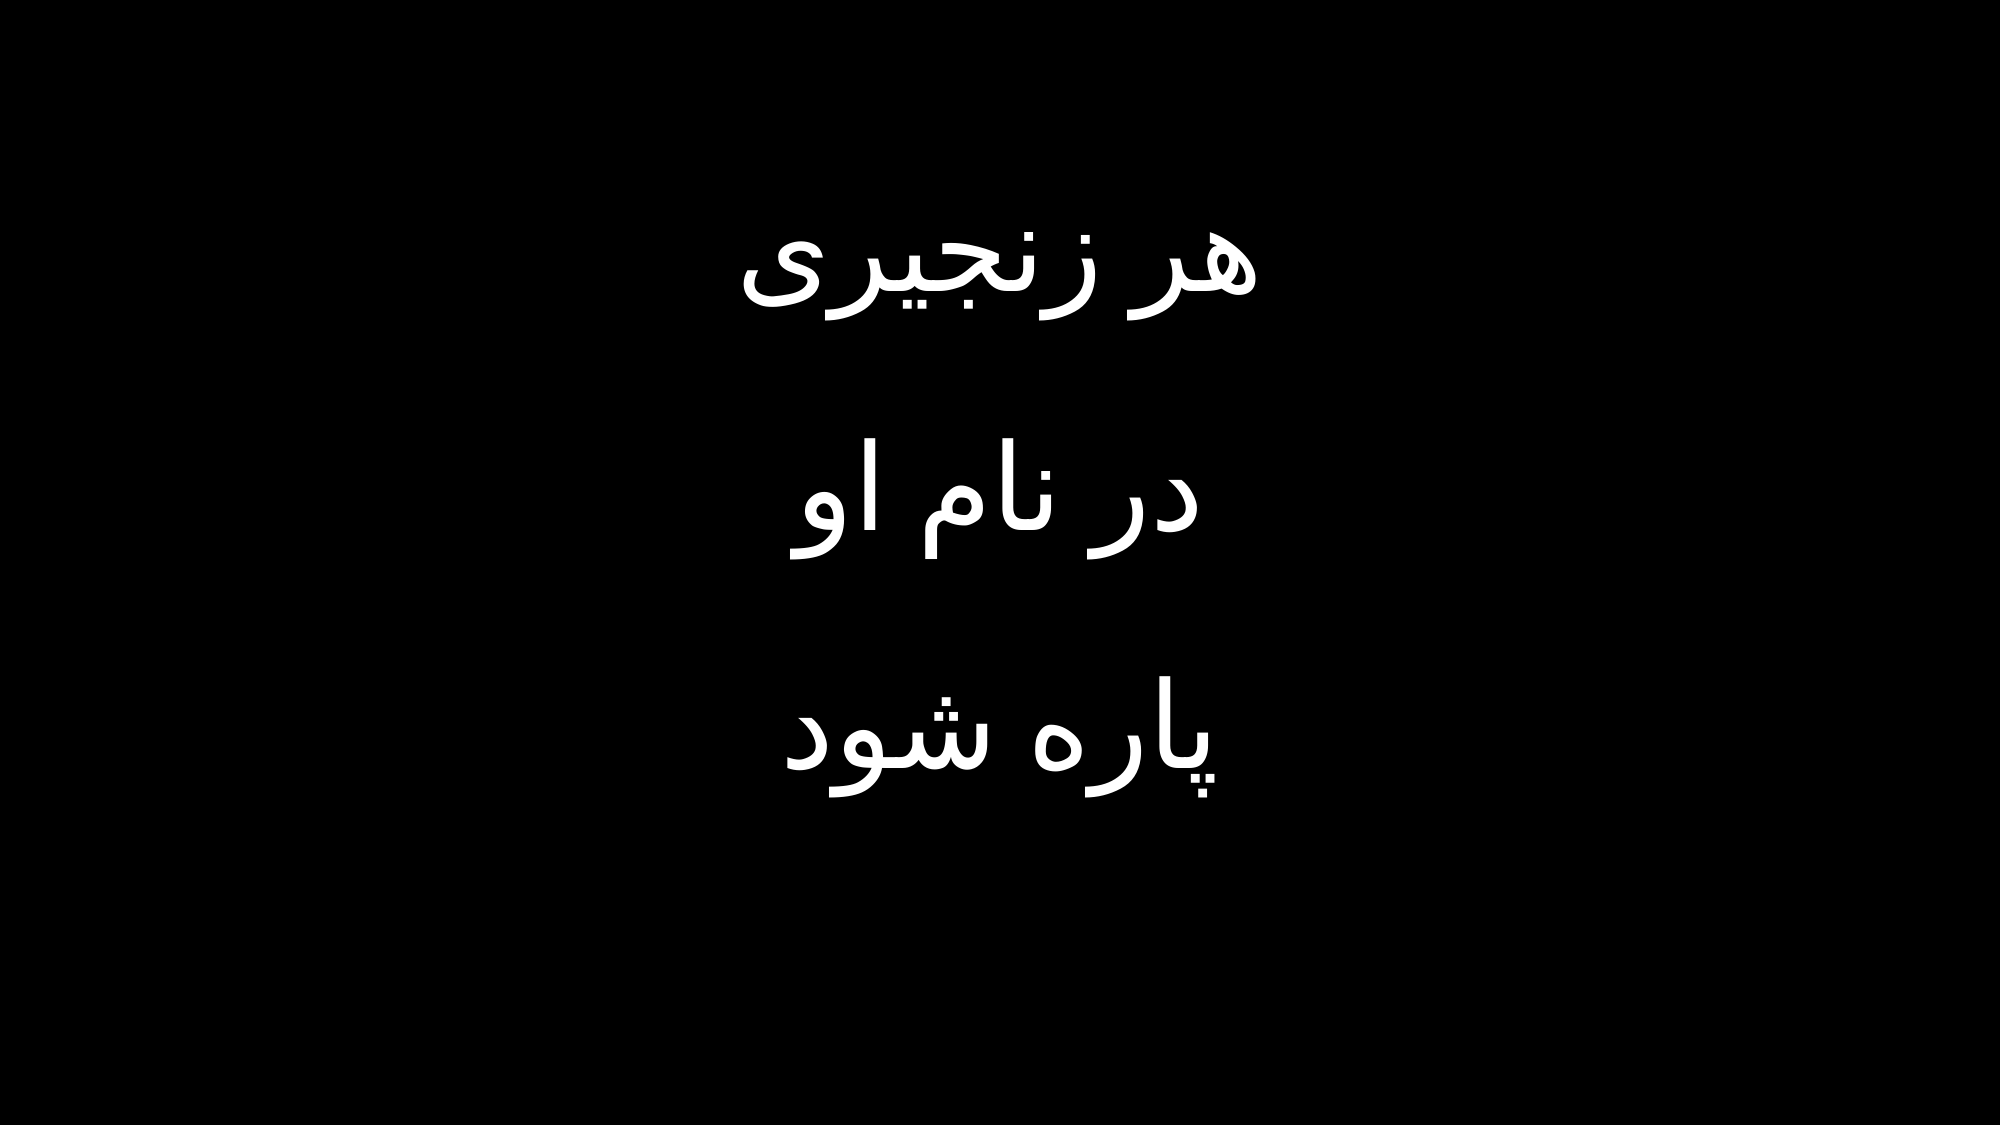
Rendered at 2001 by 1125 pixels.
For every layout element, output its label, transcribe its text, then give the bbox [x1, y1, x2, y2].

subtitle هر زنجیری در نام او پاره شود [0, 0, 2000, 1125]
